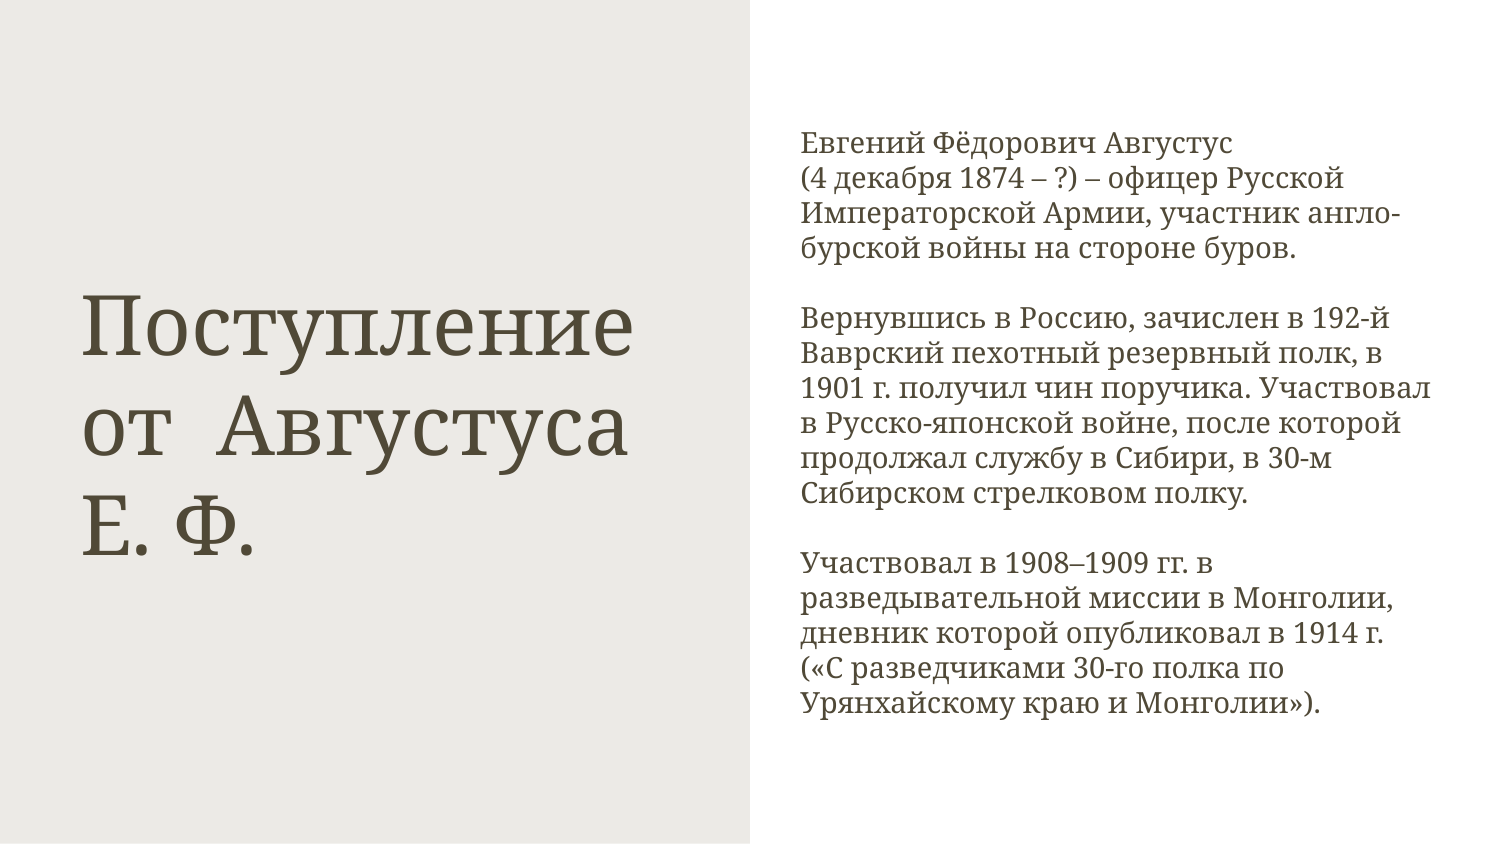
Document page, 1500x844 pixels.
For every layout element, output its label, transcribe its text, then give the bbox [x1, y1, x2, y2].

text_box Поступление от Августуса Е. Ф. [64, 67, 727, 777]
text_box Евгений Фёдорович Августус (4 декабря 1874 – ?) – офицер Русской Императорской Армии, участник англо-бурской войны на стороне буров. Вернувшись в Россию, зачислен в 192-й Ваврский пехотный резервный полк, в 1901 г. получил чин поручика. Участвовал в Русско-японской войне, после которой продолжал службу в Сибири, в 30-м Сибирском стрелковом полку. Участвовал в 1908–1909 гг. в разведывательной миссии в Монголии, дневник которой опубликовал в 1914 г. («С разведчиками 30-го полка по Урянхайскому краю и Монголии»). [785, 67, 1447, 777]
text_box [0, 0, 752, 844]
